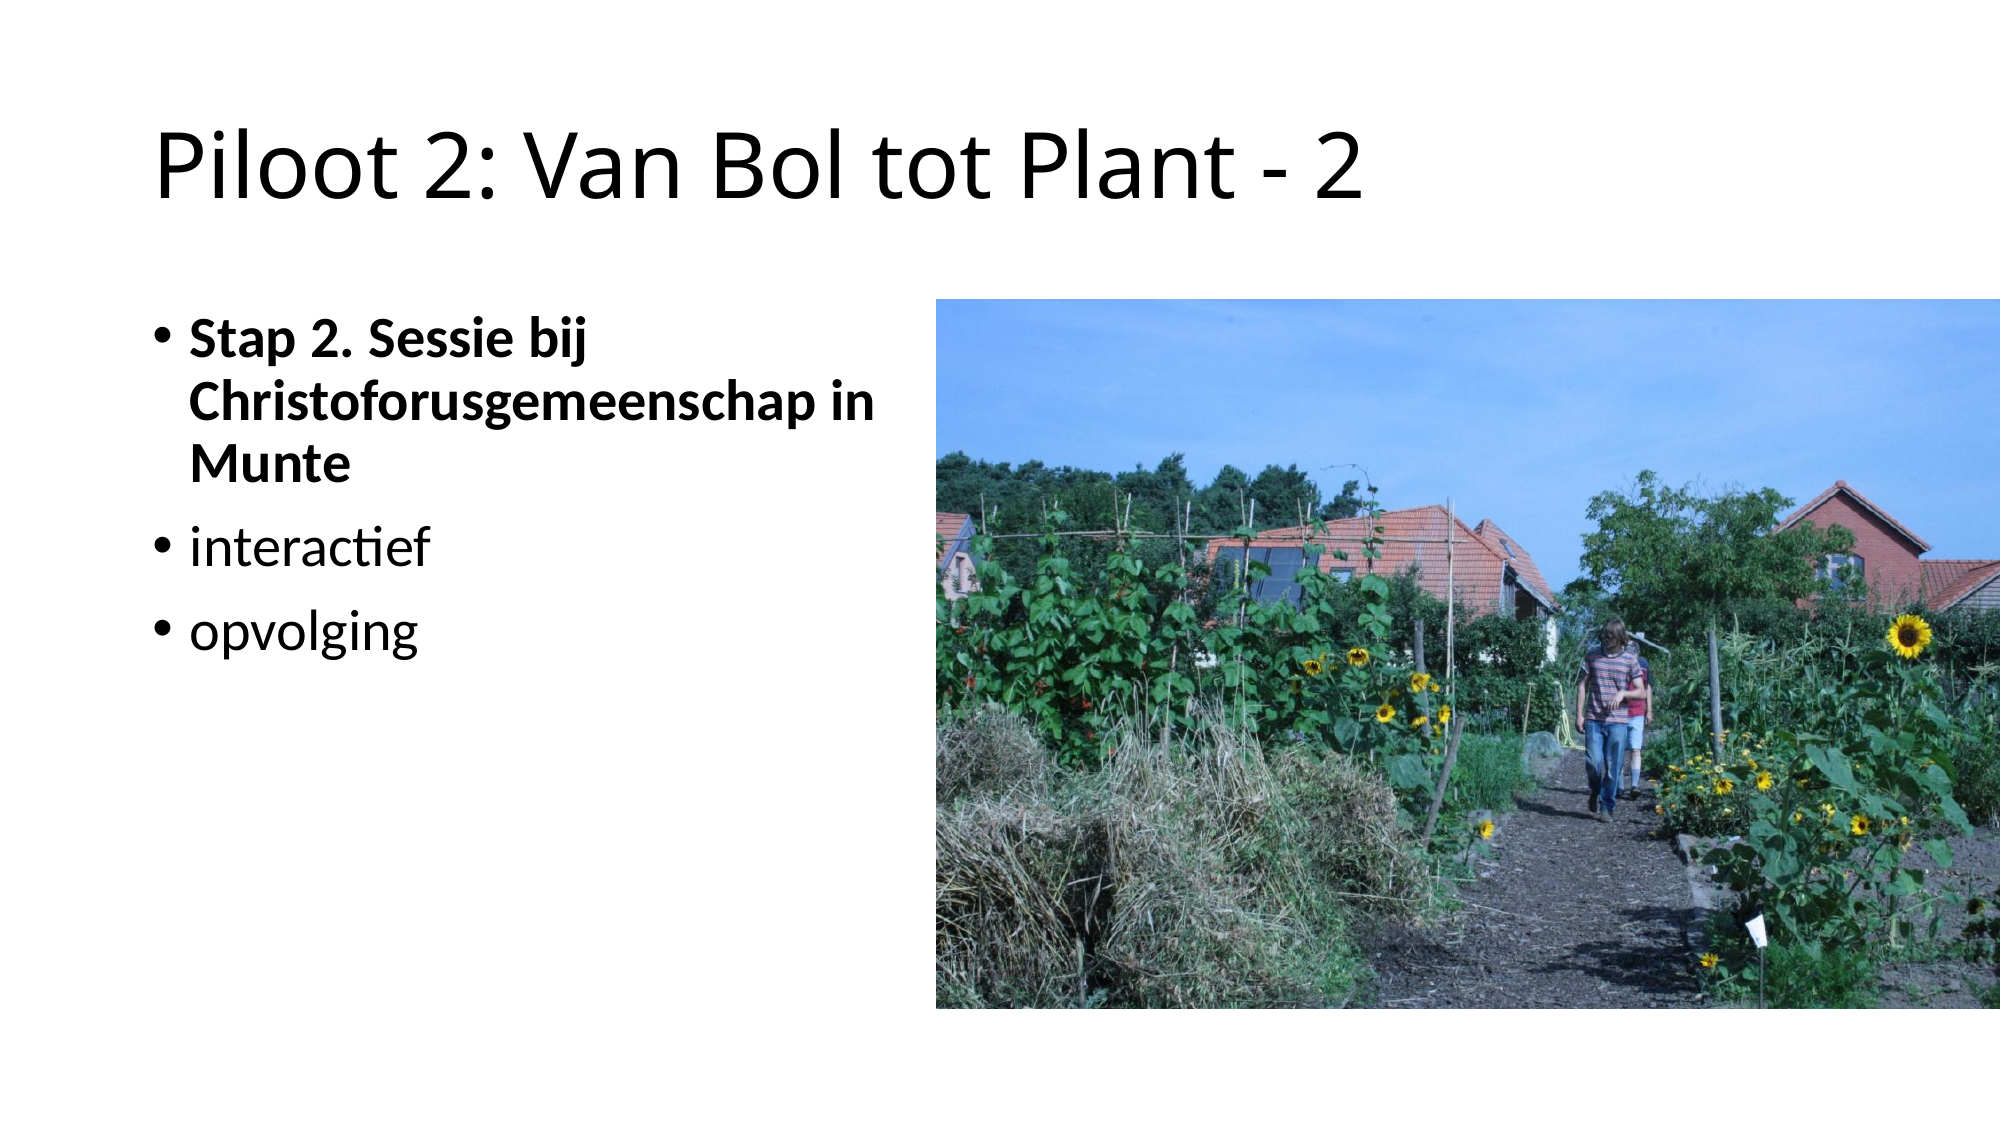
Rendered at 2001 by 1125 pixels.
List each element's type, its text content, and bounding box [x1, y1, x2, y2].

picture [936, 299, 2000, 1009]
title Piloot 2: Van Bol tot Plant - 2 [137, 59, 1863, 278]
list Stap 2. Sessie bij Christoforusgemeenschap in Munte interactief opvolging [137, 299, 900, 1125]
